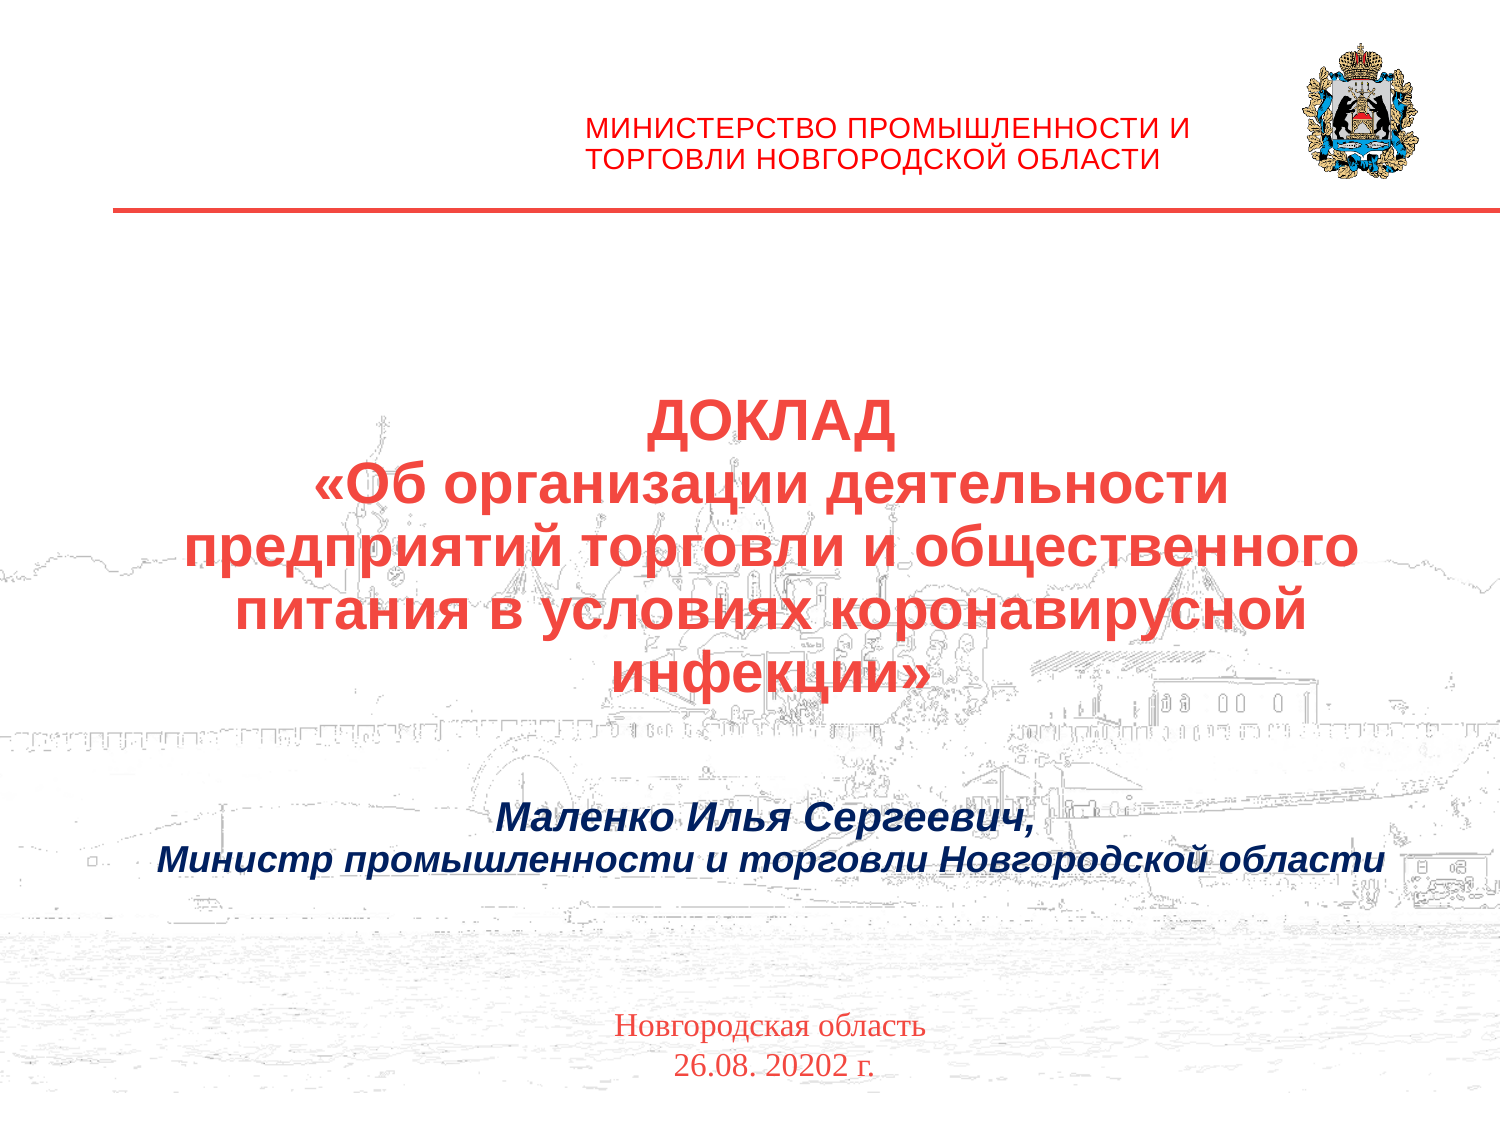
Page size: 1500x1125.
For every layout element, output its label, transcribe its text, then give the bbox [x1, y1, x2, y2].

text_box МИНИСТЕРСТВО ПРОМЫШЛЕННОСТИ И ТОРГОВЛИ НОВГОРОДСКОЙ ОБЛАСТИ [570, 105, 1302, 150]
picture [1302, 43, 1419, 179]
picture [0, 342, 1500, 1093]
